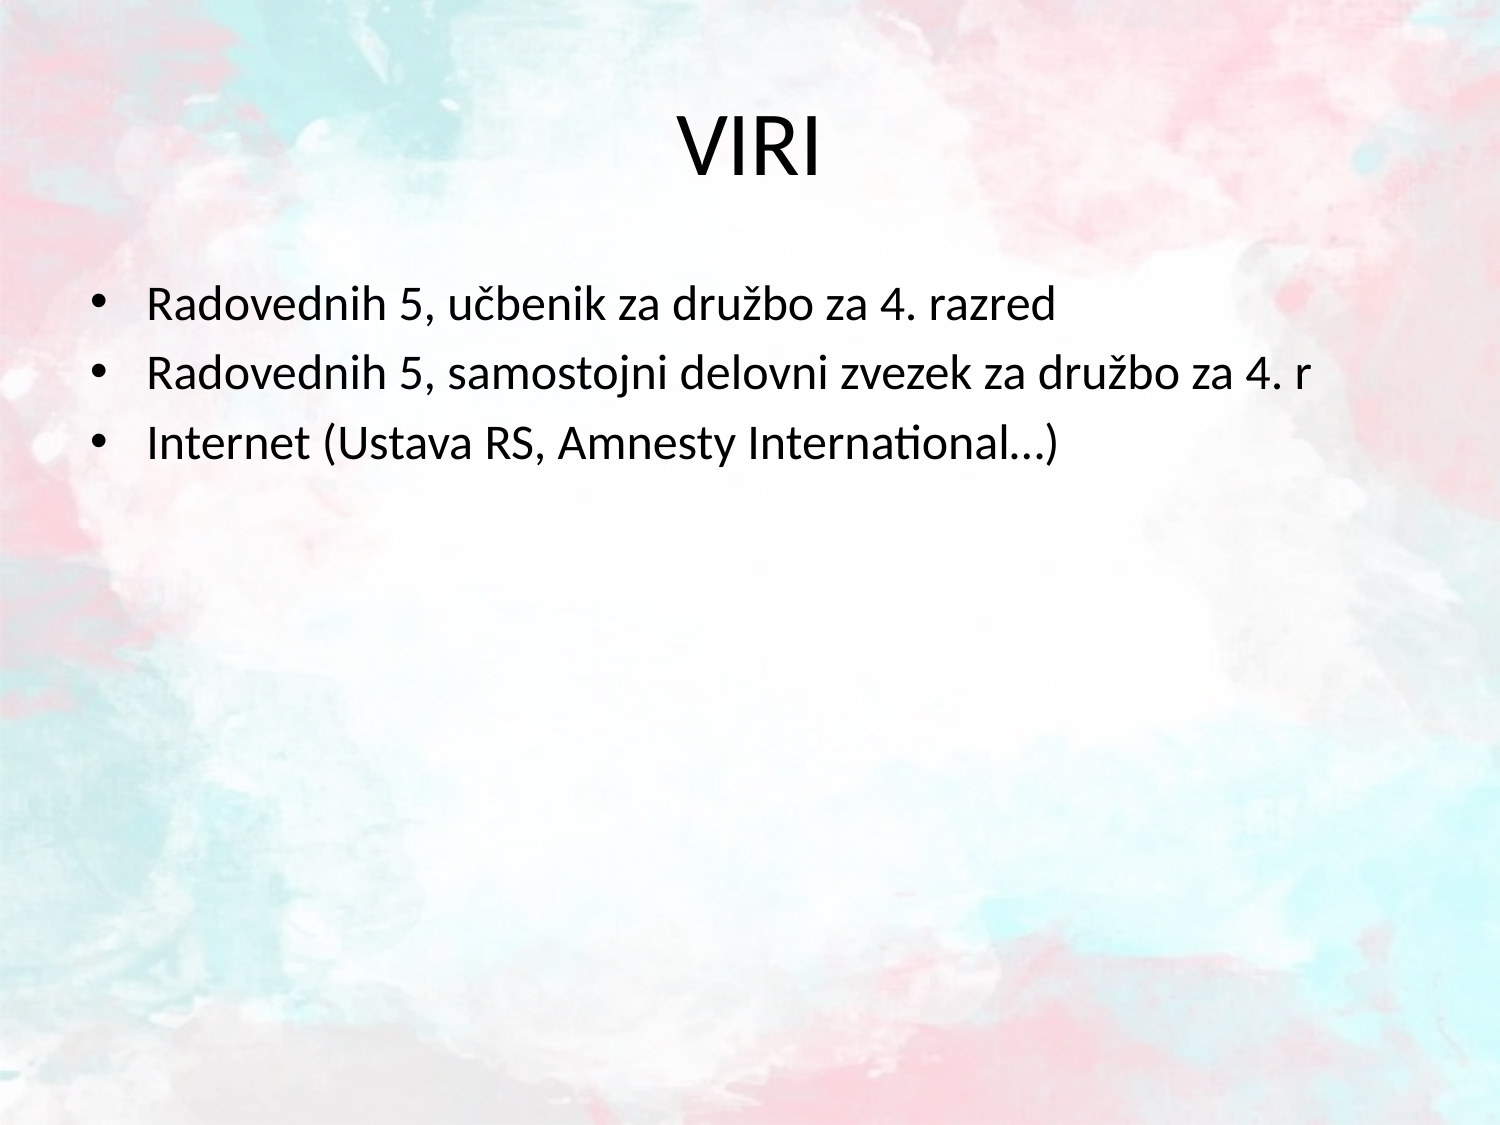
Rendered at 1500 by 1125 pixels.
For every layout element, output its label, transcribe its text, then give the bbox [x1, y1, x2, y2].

list Radovednih 5, učbenik za družbo za 4. razred Radovednih 5, samostojni delovni zvezek za družbo za 4. r Internet (Ustava RS, Amnesty International…) [75, 262, 1425, 1005]
title VIRI [75, 45, 1425, 233]
